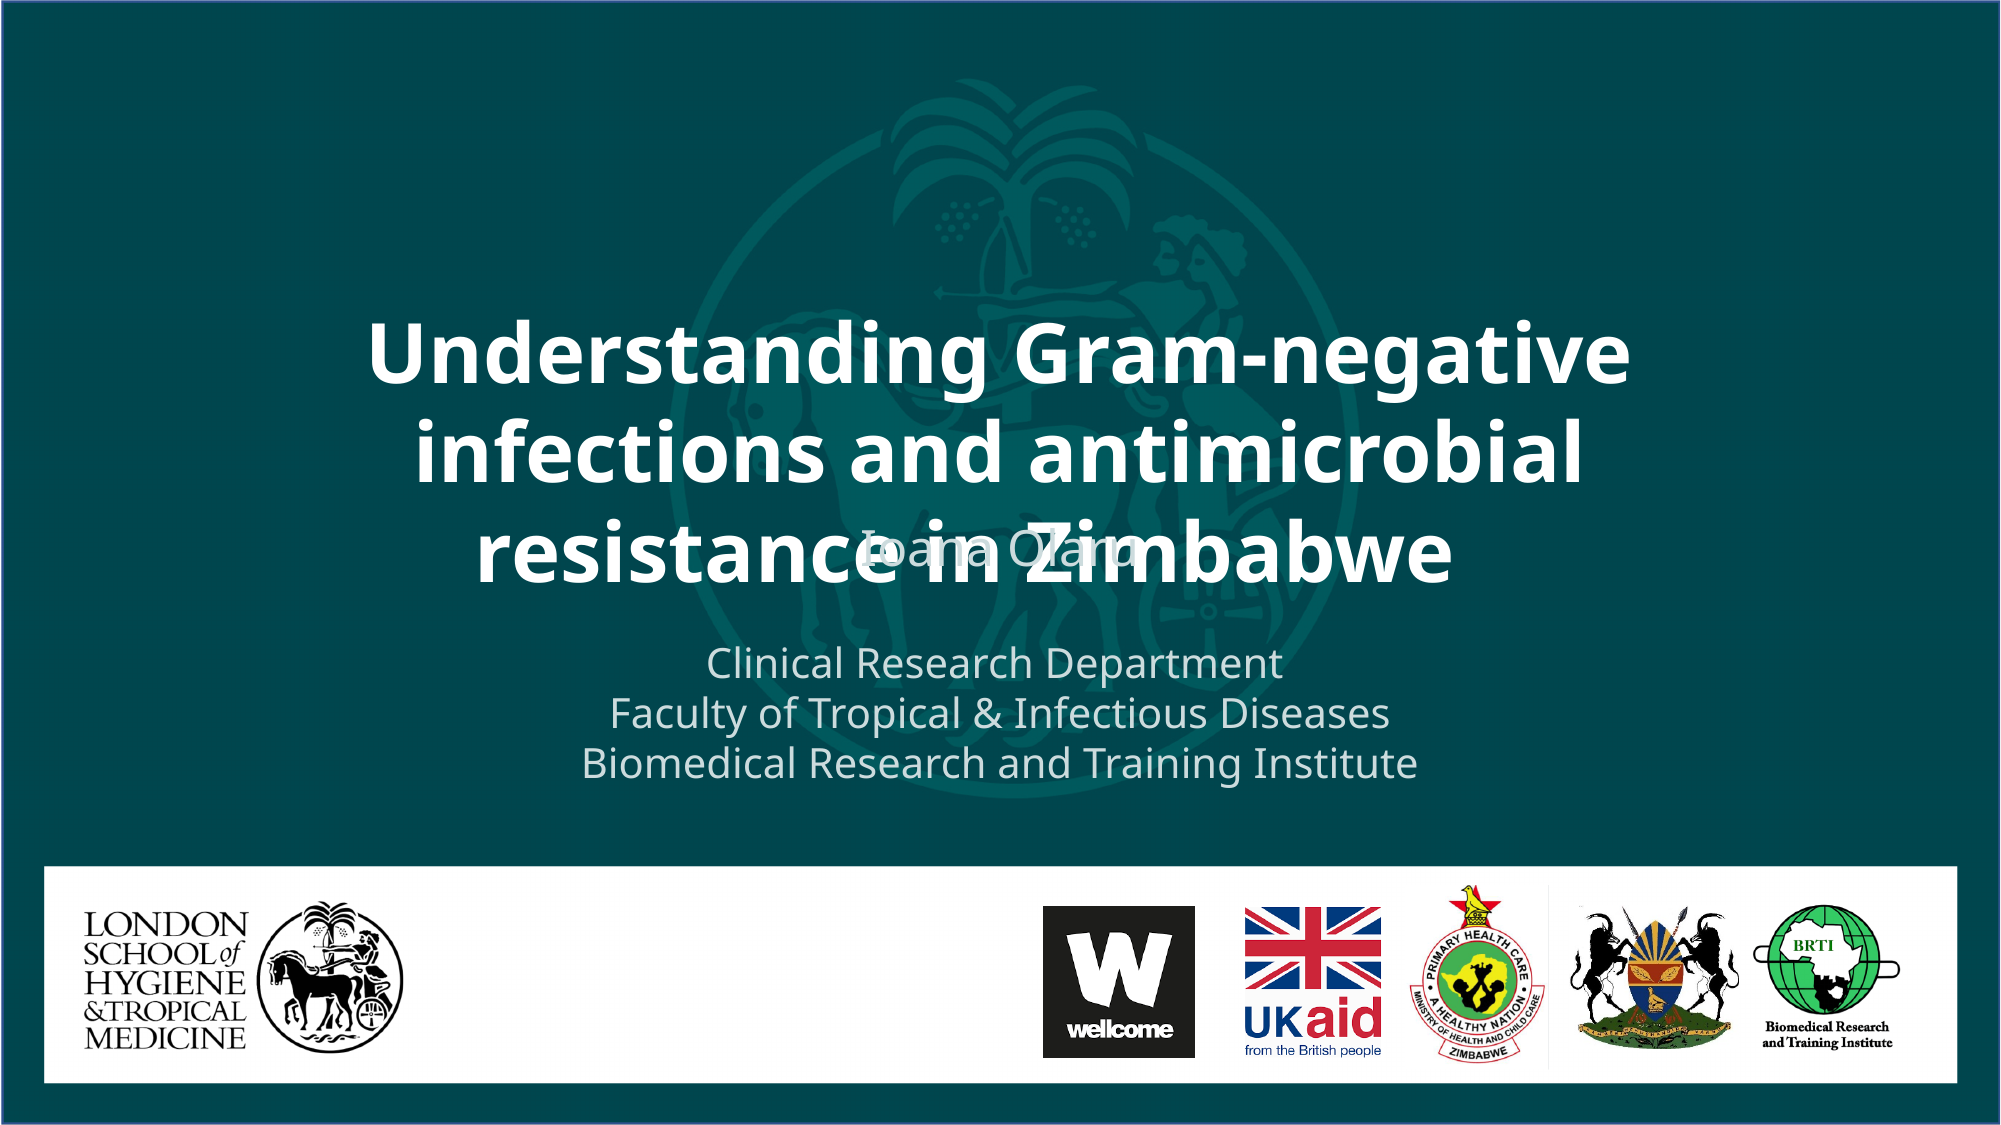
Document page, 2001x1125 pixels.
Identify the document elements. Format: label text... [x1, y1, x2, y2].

text_box Ioana Olaru Clinical Research Department Faculty of Tropical & Infectious Diseases Biomedical Research and Training Institute [497, 509, 1503, 794]
picture [0, 0, 2001, 1125]
text_box Understanding Gram-negative infections and antimicrobial resistance in Zimbabwe [202, 292, 1798, 607]
